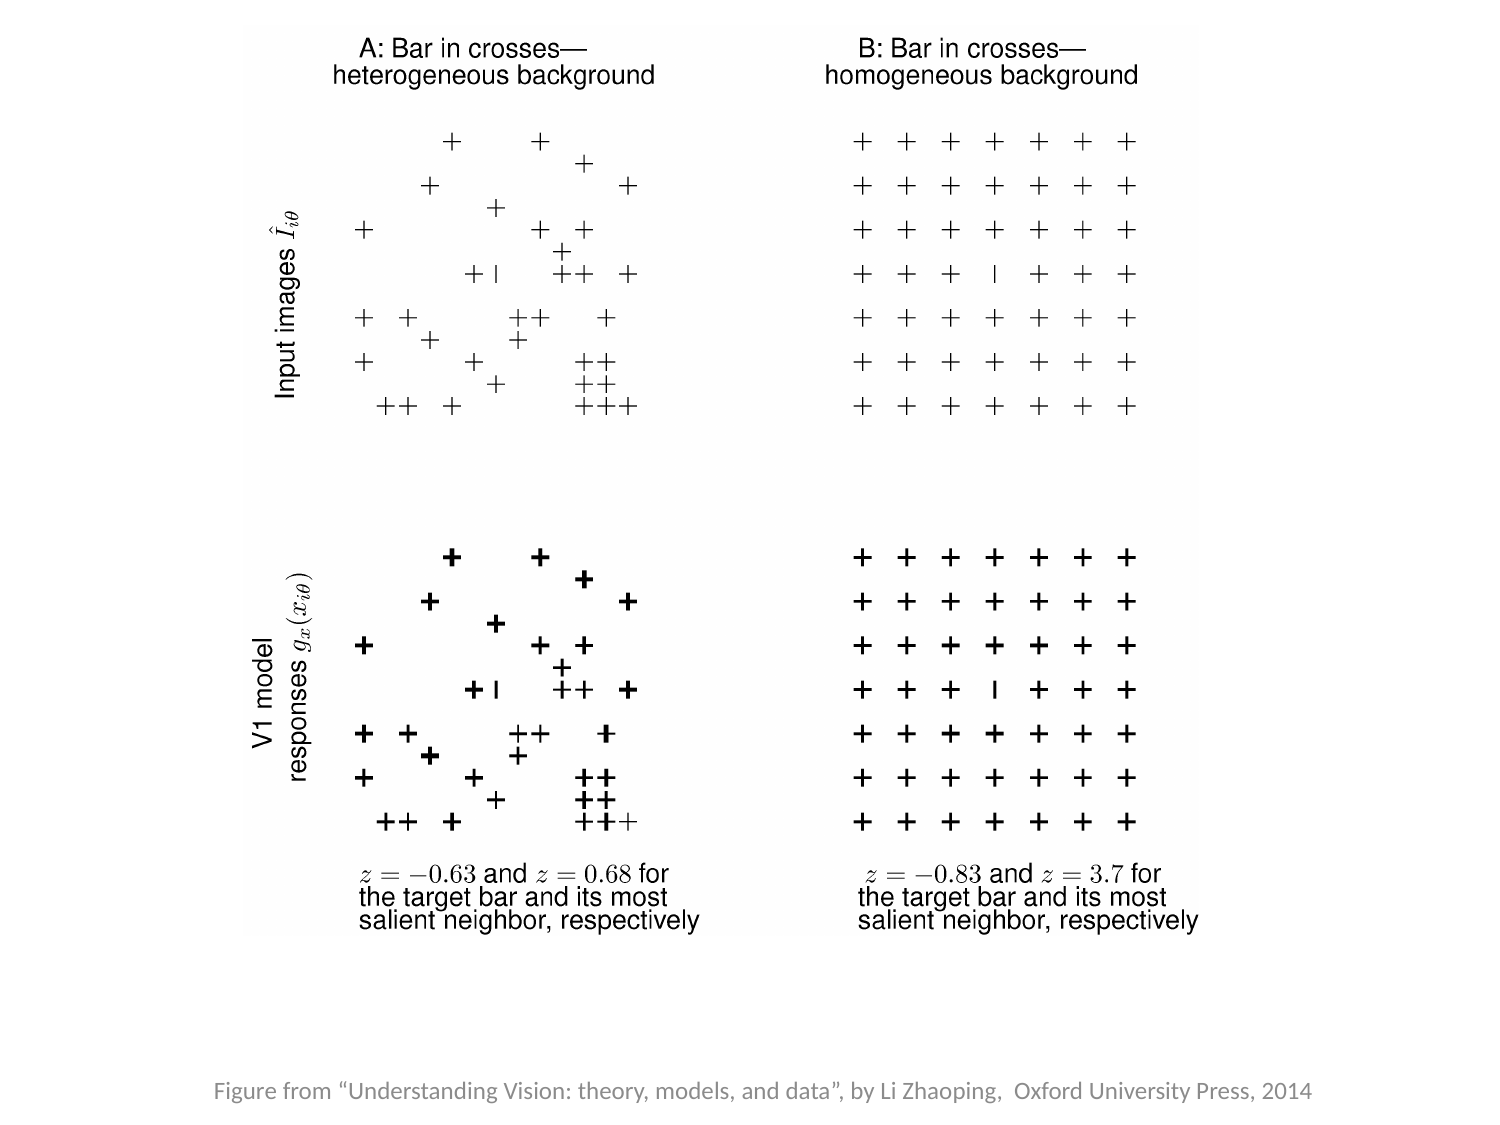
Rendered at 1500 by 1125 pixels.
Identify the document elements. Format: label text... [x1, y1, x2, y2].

picture [243, 25, 1200, 937]
footer Figure from “Understanding Vision: theory, models, and data”, by Li Zhaoping, Oxford University Press, 2014 [81, 1059, 1453, 1120]
